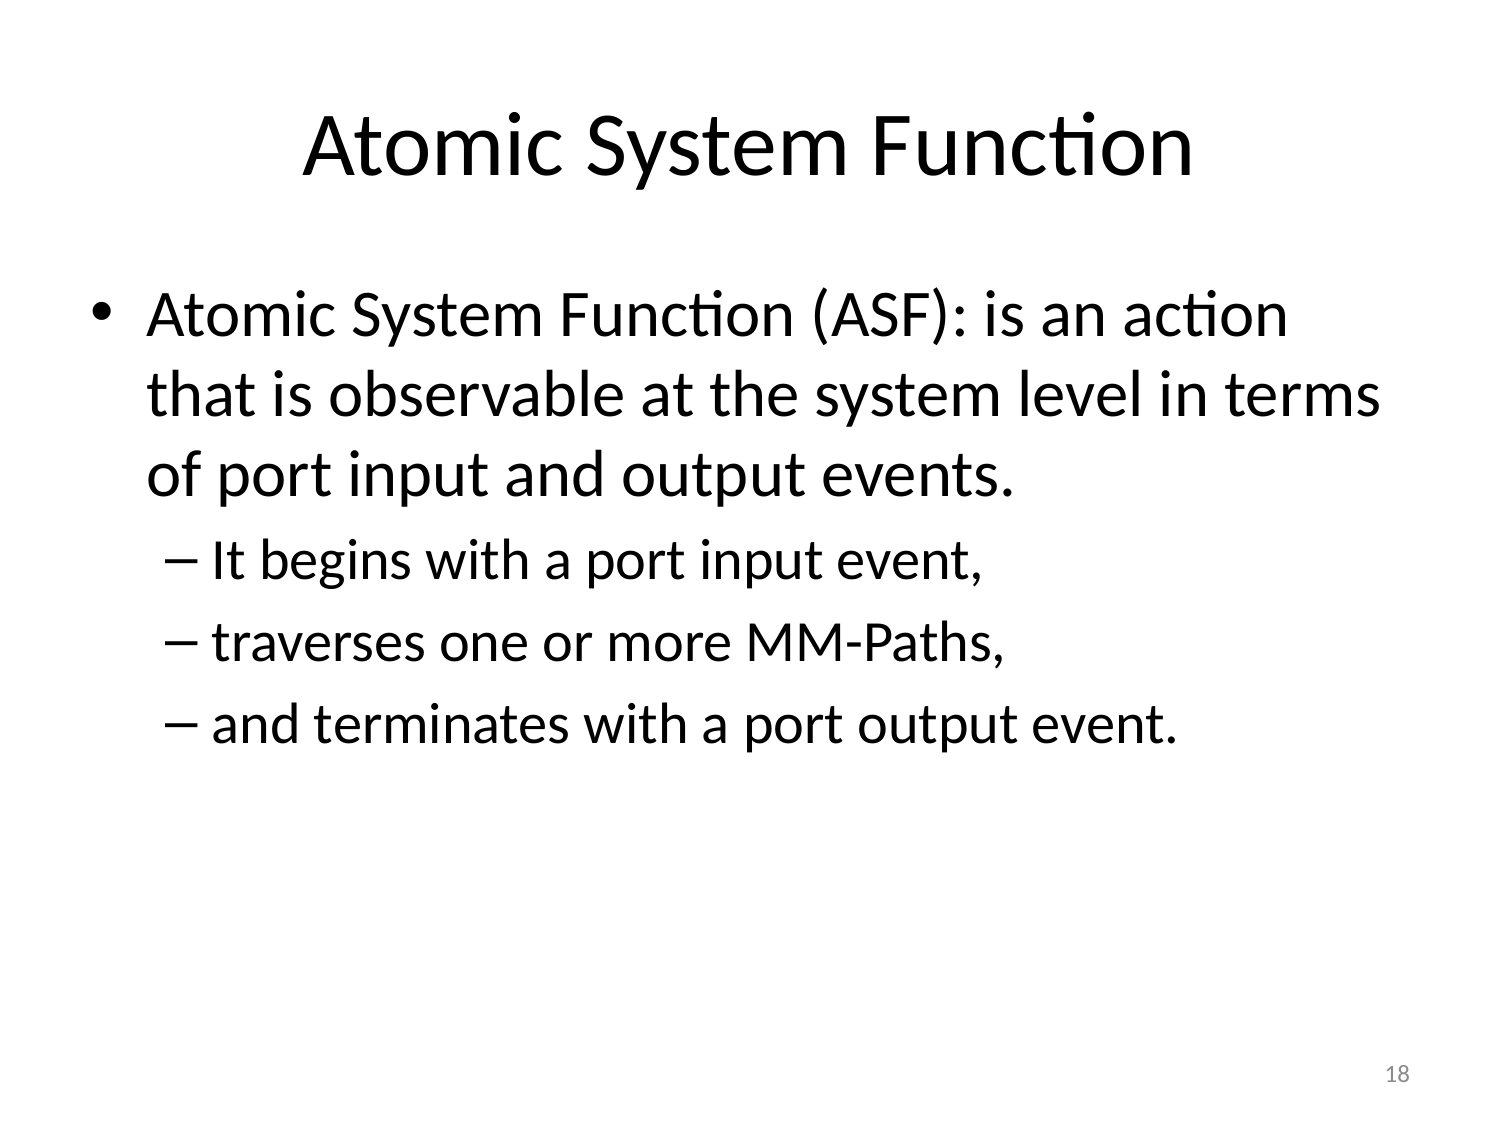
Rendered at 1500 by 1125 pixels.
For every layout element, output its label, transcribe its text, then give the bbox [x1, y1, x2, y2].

title Atomic System Function [75, 45, 1425, 233]
list Atomic System Function (ASF): is an action that is observable at the system level in terms of port input and output events. It begins with a port input event, traverses one or more MM-Paths, and terminates with a port output event. [75, 262, 1425, 1005]
slide_number 18 [1074, 1042, 1425, 1103]
